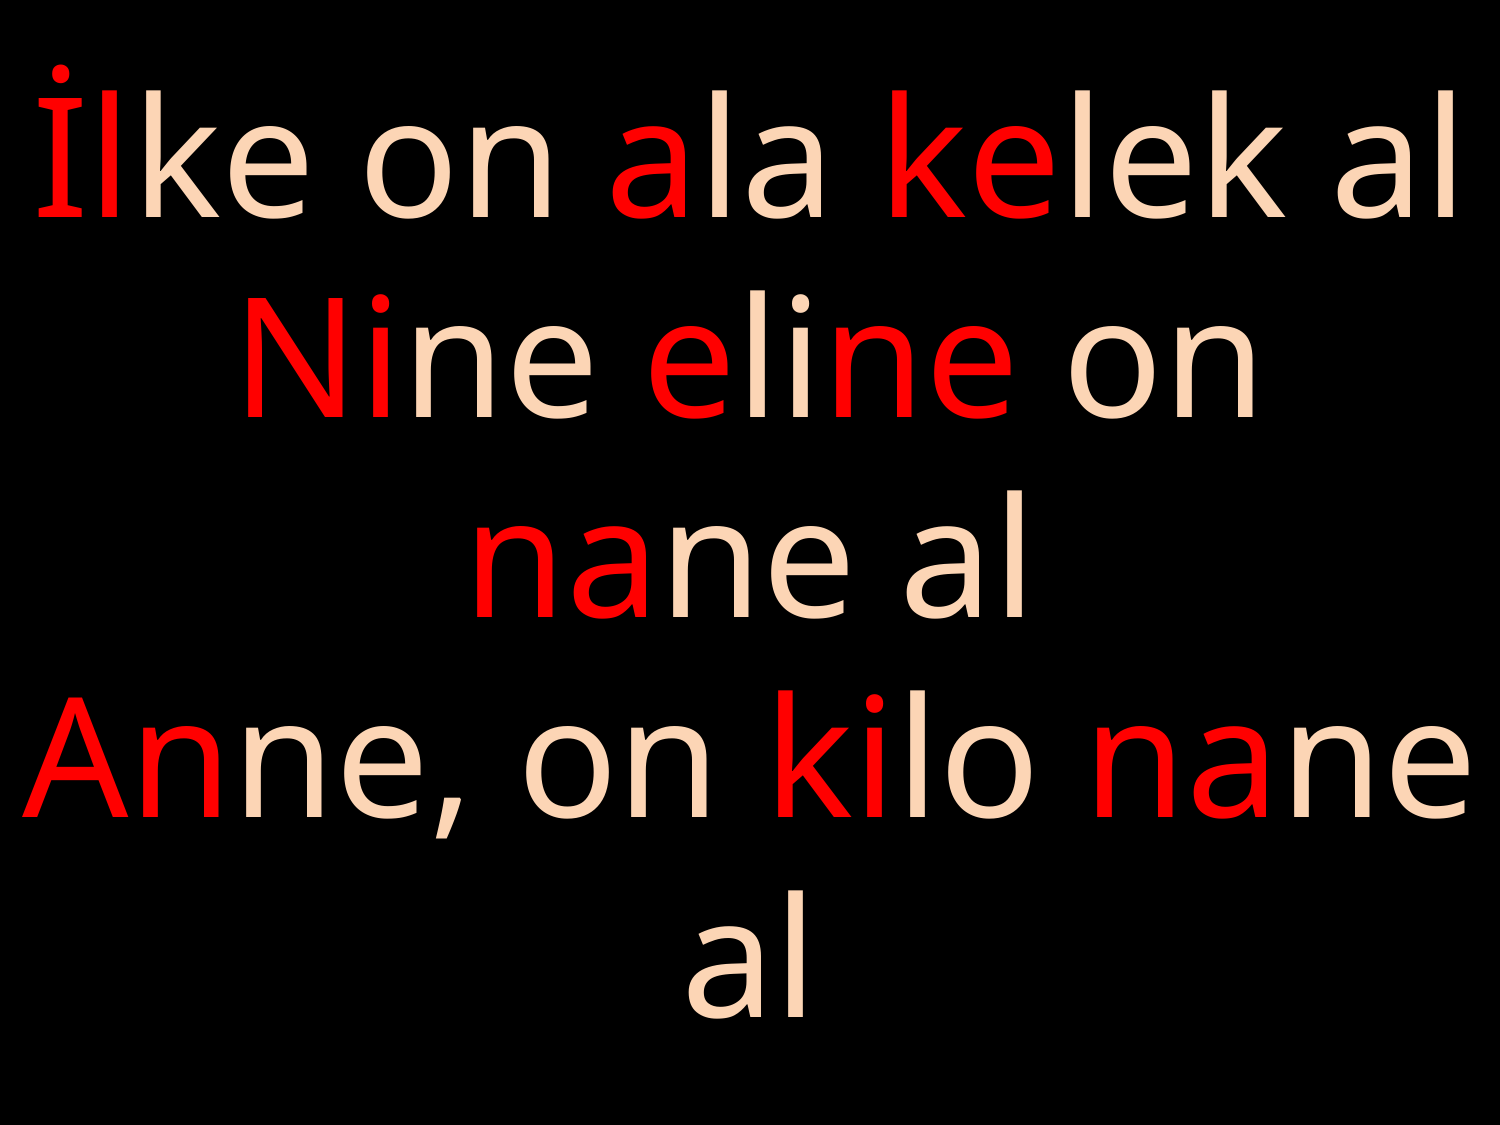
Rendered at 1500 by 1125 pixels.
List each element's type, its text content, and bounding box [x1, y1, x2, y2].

title İlke on ala kelek al Nine eline on nane al Anne, on kilo nane al [0, 90, 1500, 1012]
